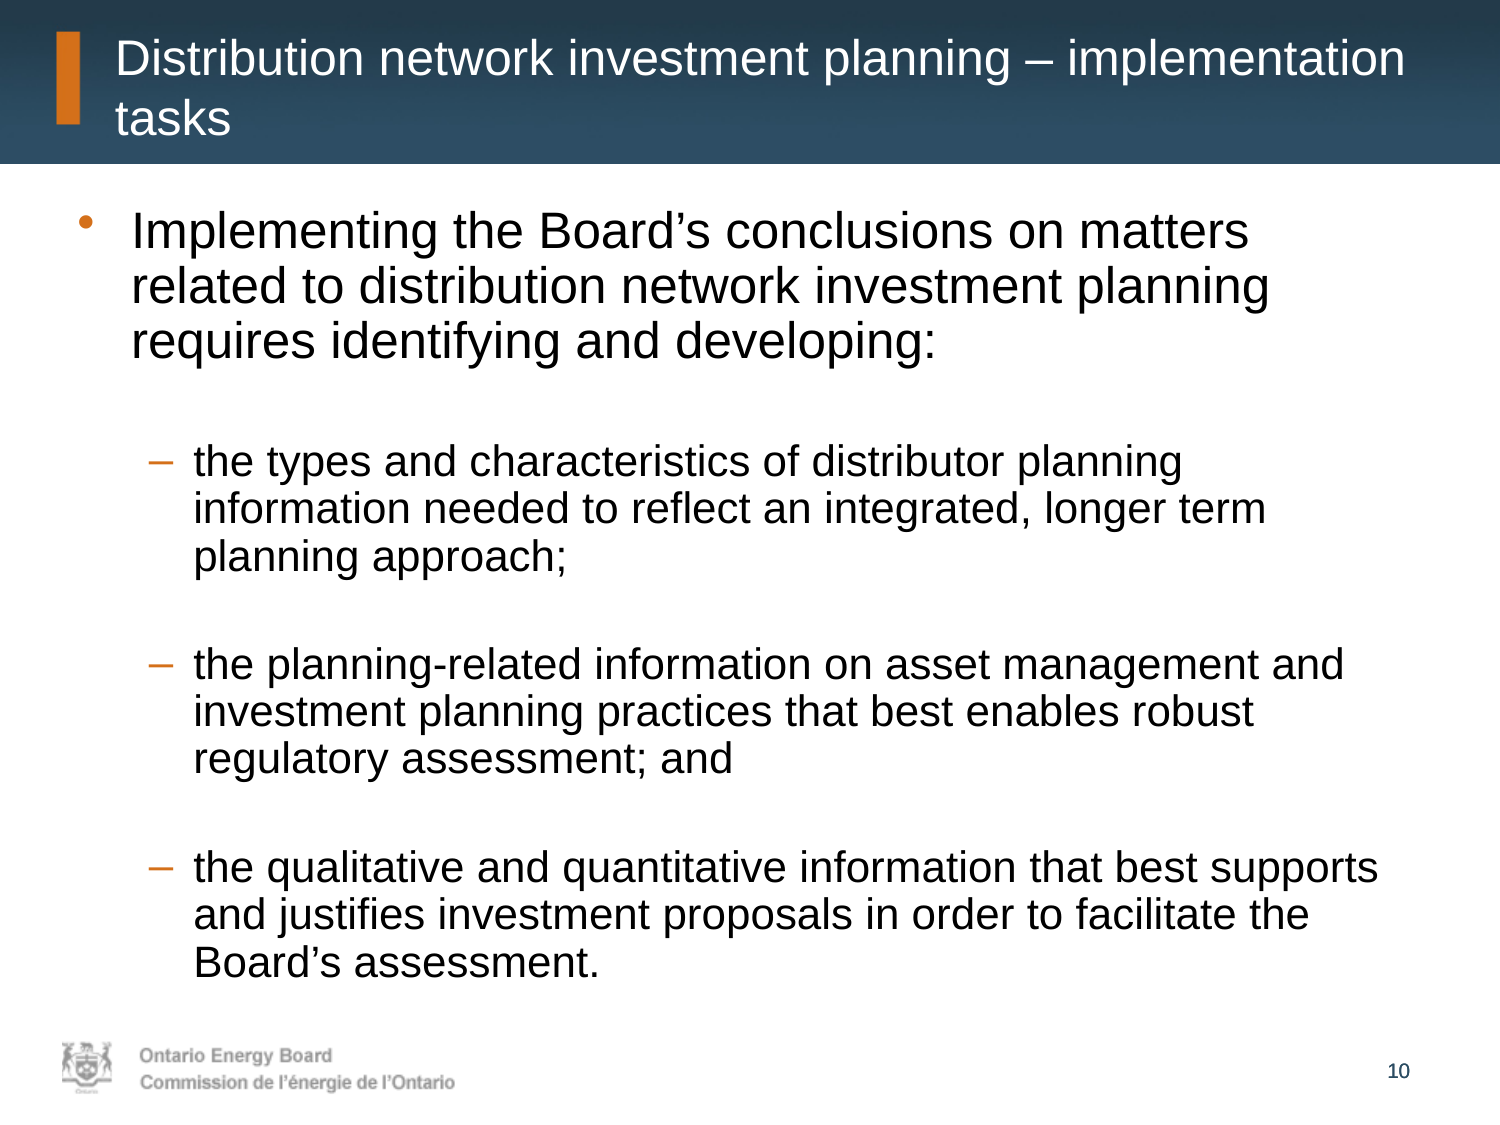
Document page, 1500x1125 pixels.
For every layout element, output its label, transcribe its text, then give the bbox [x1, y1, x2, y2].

picture [0, 0, 1500, 164]
title Distribution network investment planning – implementation tasks [99, 24, 1425, 155]
picture [62, 1034, 494, 1113]
list Implementing the Board’s conclusions on matters related to distribution network investment planning requires identifying and developing: the types and characteristics of distributor planning information needed to reflect an integrated, longer term planning approach; the planning-related information on asset management and investment planning practices that best enables robust regulatory assessment; and the qualitative and quantitative information that best supports and justifies investment proposals in order to facilitate the Board’s assessment. [62, 196, 1425, 1000]
